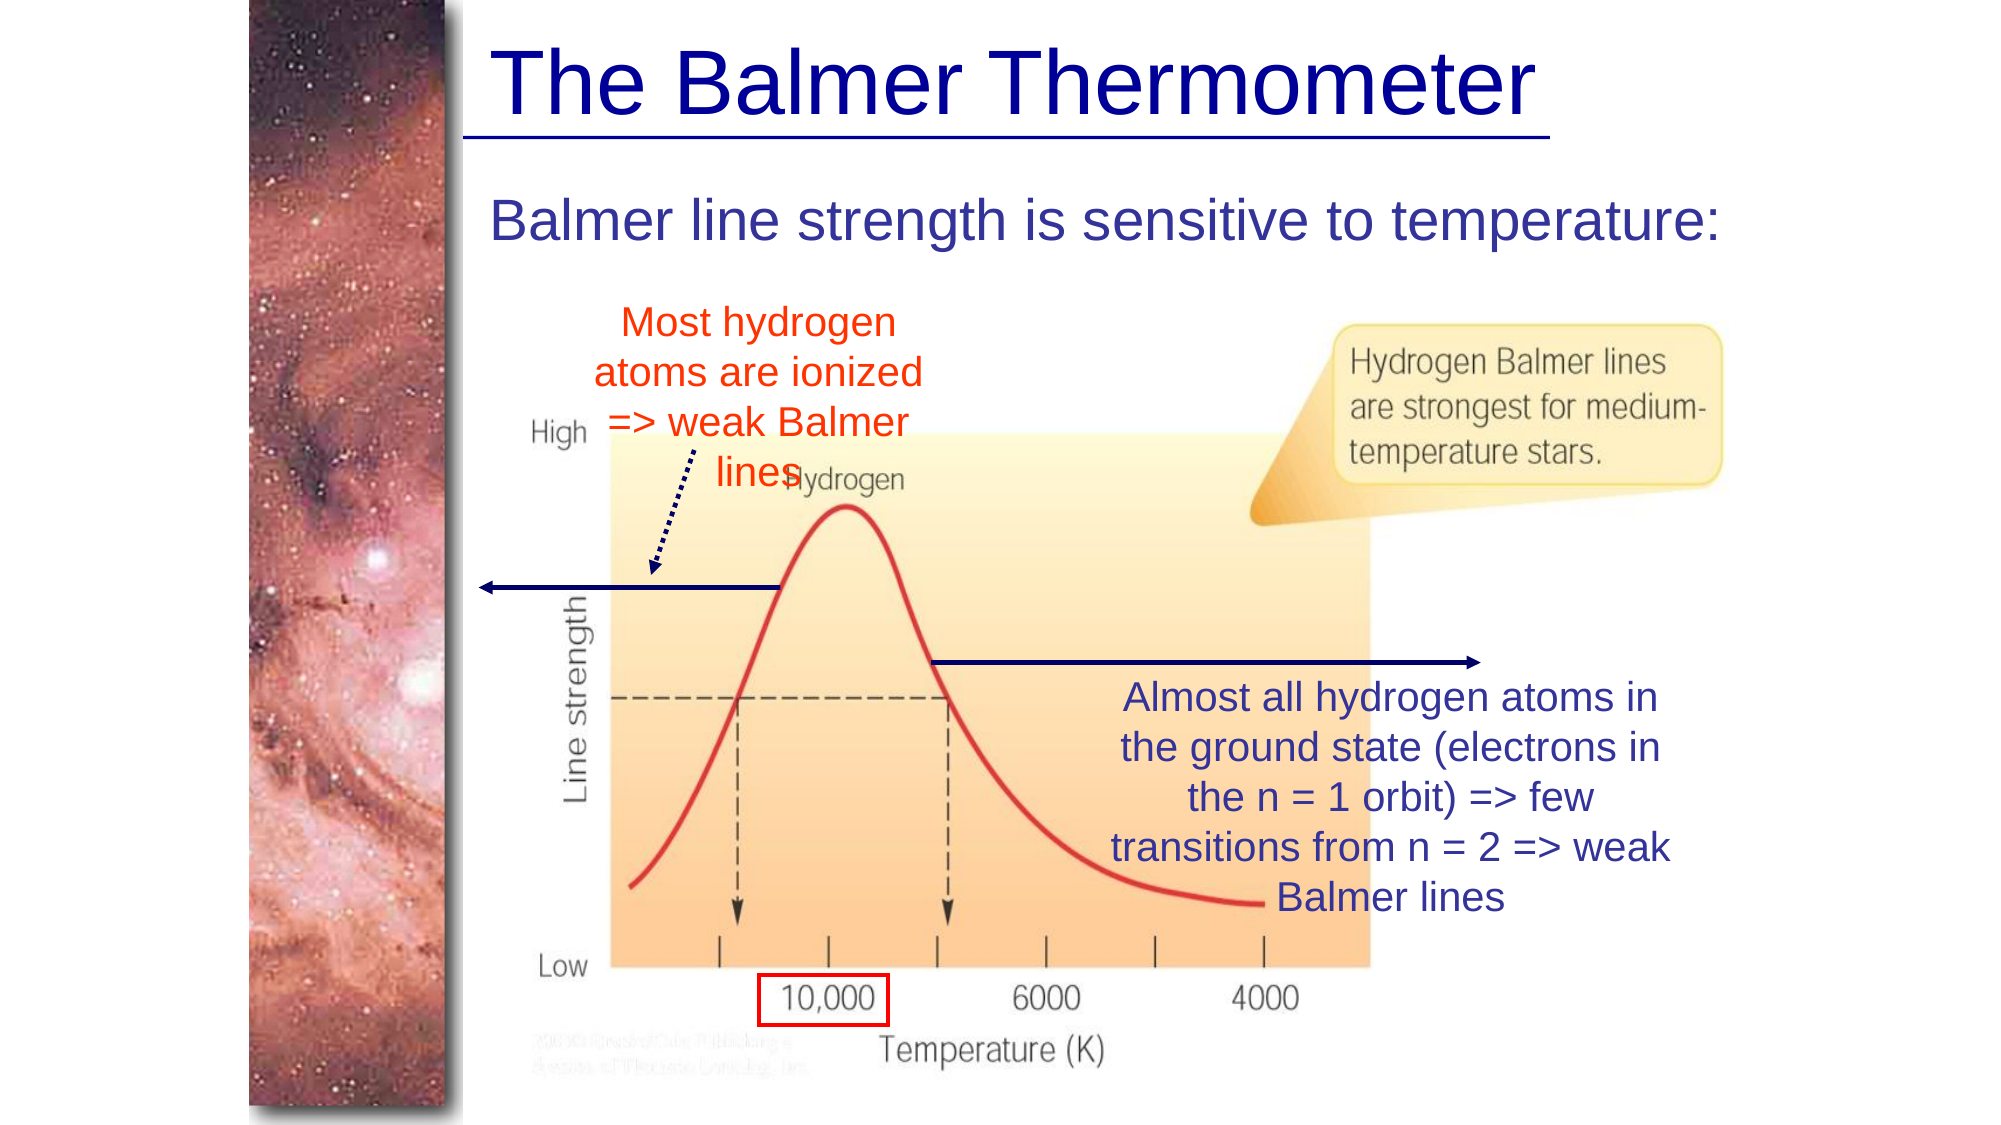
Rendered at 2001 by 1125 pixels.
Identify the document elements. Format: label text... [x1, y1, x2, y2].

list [532, 320, 1729, 1080]
text_box Balmer line strength is sensitive to temperature: [474, 174, 1750, 275]
title The Balmer Thermometer [474, 12, 1750, 143]
text_box [478, 581, 532, 594]
picture [249, 0, 463, 1125]
text_box Most hydrogen atoms are ionized => weak Balmer lines [554, 287, 964, 320]
